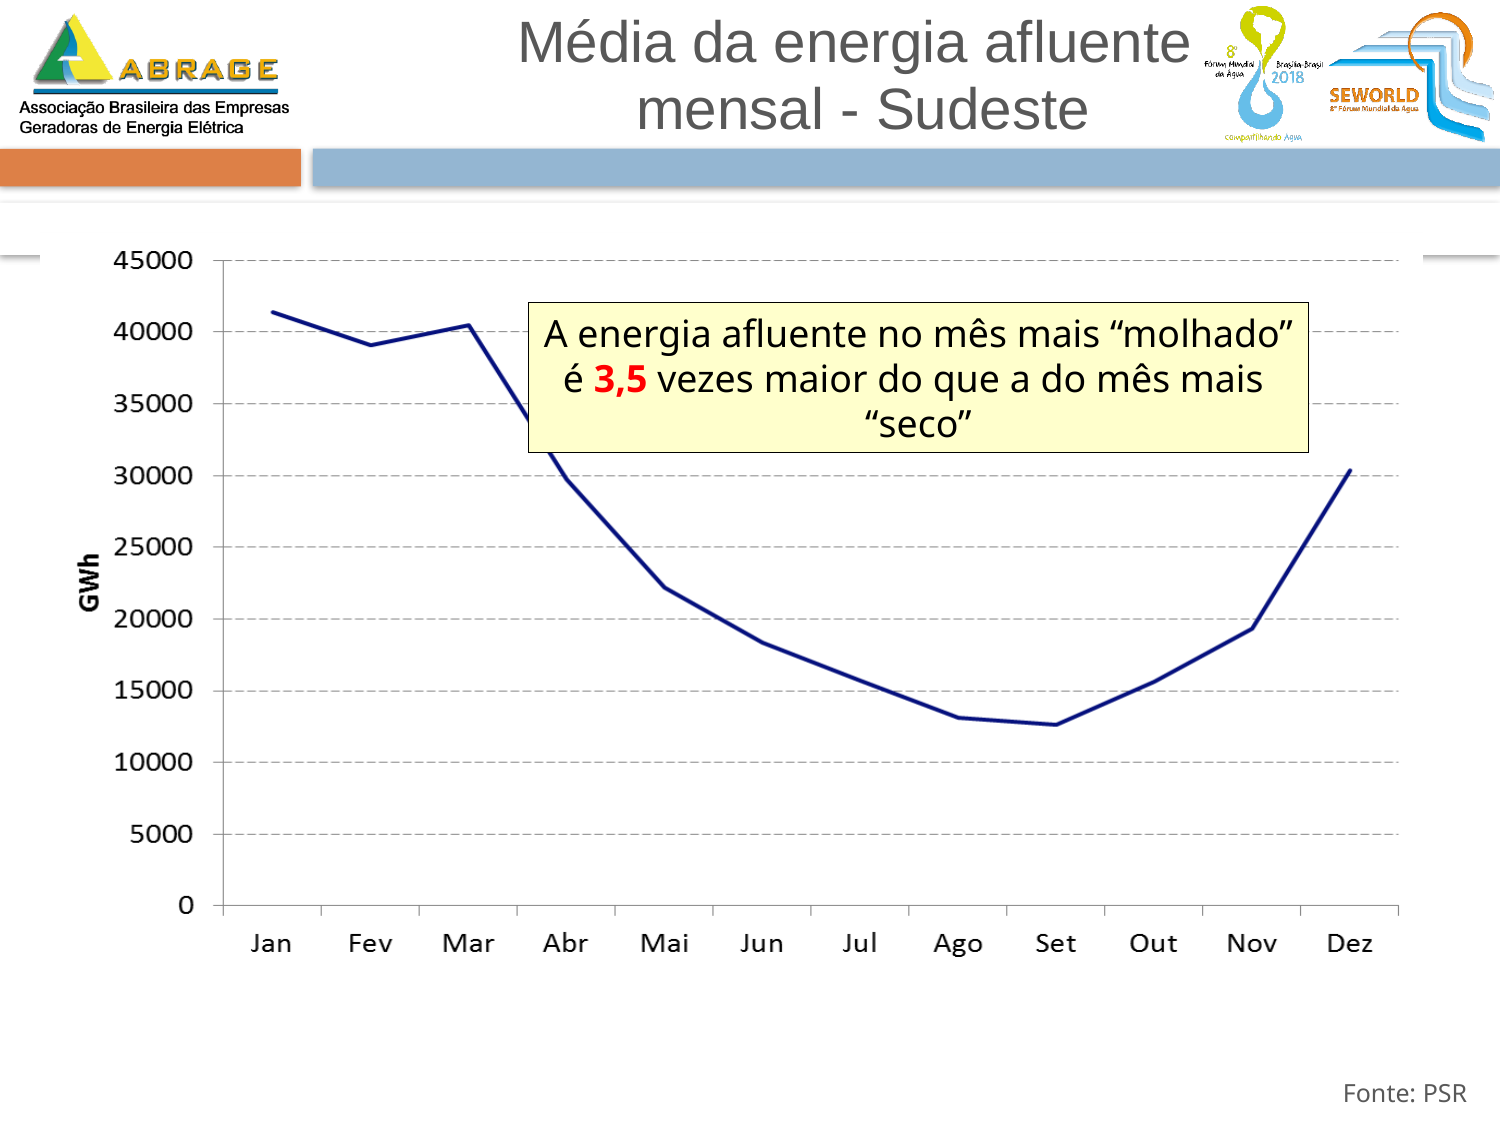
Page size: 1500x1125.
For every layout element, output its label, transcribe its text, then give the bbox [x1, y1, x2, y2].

picture [40, 231, 1423, 974]
text_box Média da energia afluente mensal - Sudeste [517, 0, 1225, 149]
picture [1225, 0, 1500, 158]
picture [5, 13, 302, 148]
text_box Fonte: PSR [1328, 1069, 1483, 1115]
